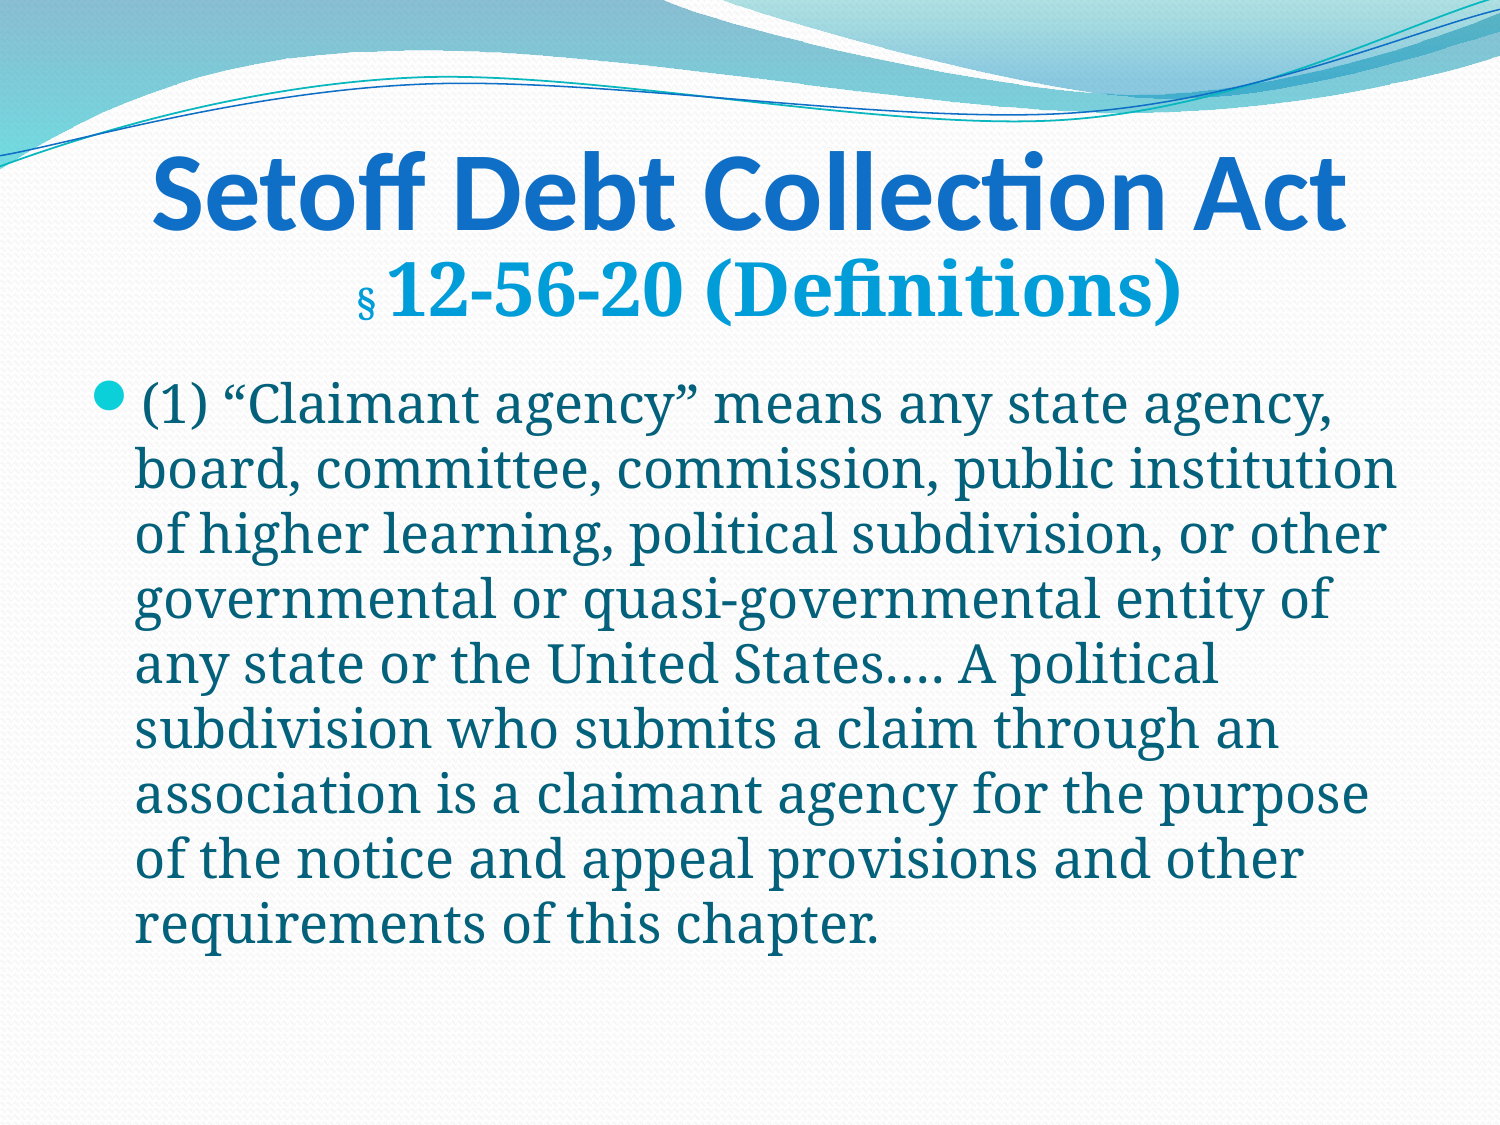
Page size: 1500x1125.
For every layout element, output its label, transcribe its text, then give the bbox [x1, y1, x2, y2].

text_box § 12-56-20 (Definitions) [187, 234, 1363, 340]
list (1) “Claimant agency” means any state agency, board, committee, commission, public institution of higher learning, political subdivision, or other governmental or quasi-governmental entity of any state or the United States…. A political subdivision who submits a claim through an association is a claimant agency for the purpose of the notice and appeal provisions and other requirements of this chapter. [75, 362, 1425, 1038]
title Setoff Debt Collection Act [62, 75, 1413, 253]
